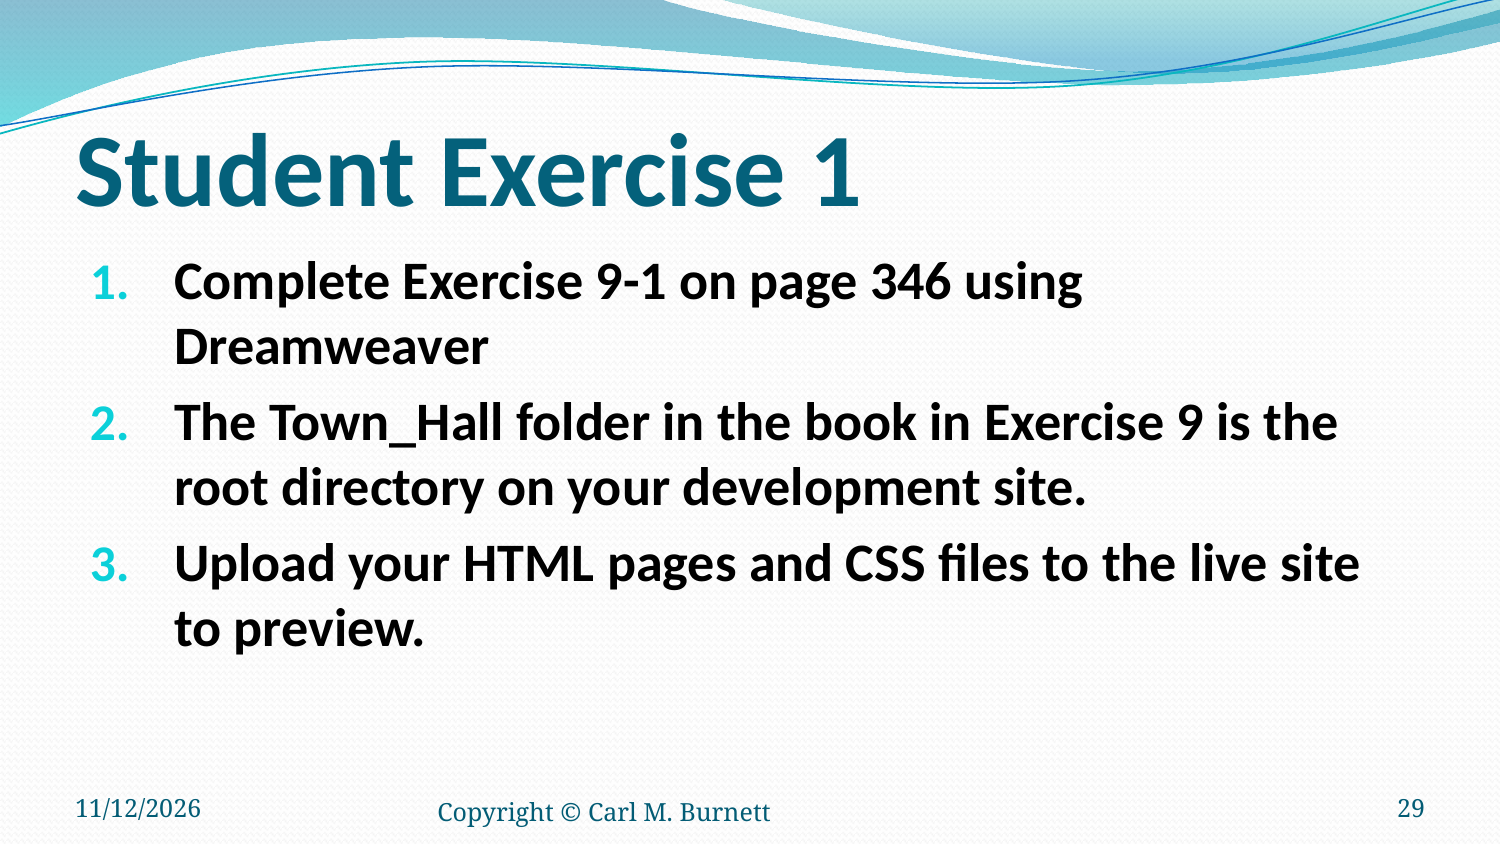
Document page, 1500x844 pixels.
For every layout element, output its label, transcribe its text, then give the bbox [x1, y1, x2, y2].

title Student Exercise 1 [75, 86, 1425, 228]
list Complete Exercise 9-1 on page 346 using Dreamweaver The Town_Hall folder in the book in Exercise 9 is the root directory on your development site. Upload your HTML pages and CSS files to the live site to preview. [75, 238, 1425, 779]
slide_number 29 [1299, 782, 1425, 827]
footer Copyright © Carl M. Burnett [437, 782, 988, 827]
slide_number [75, 782, 425, 827]
